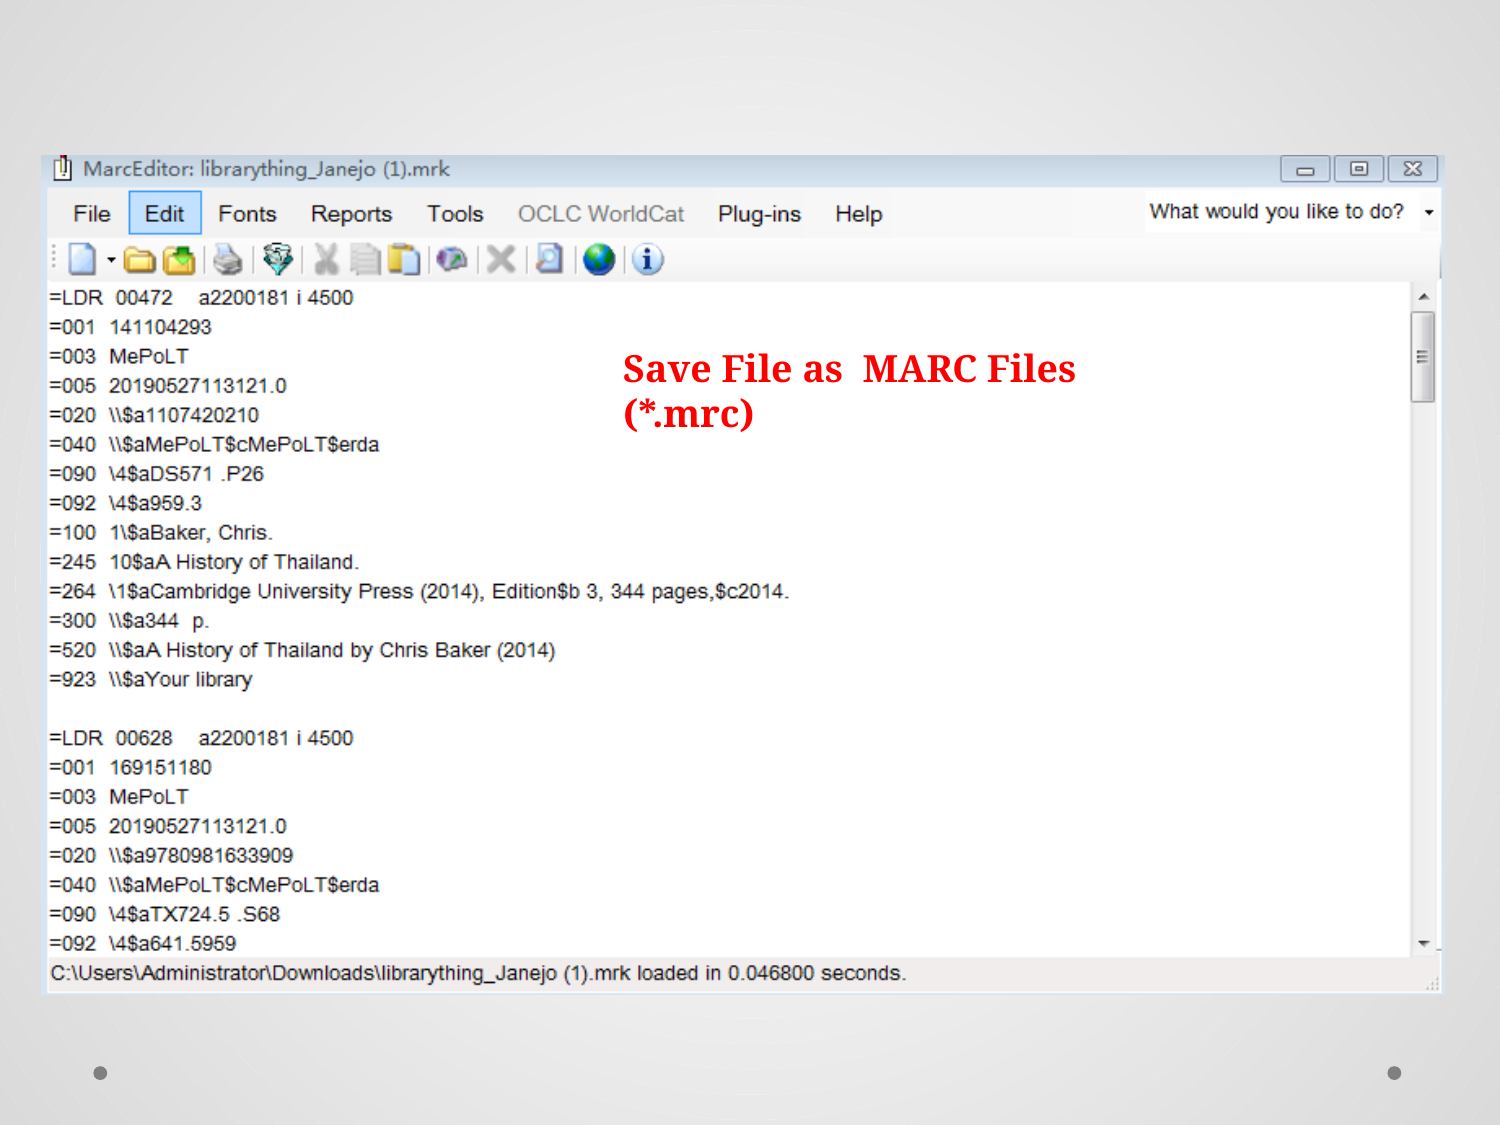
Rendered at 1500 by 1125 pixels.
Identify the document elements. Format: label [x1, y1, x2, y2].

picture [40, 155, 1446, 995]
